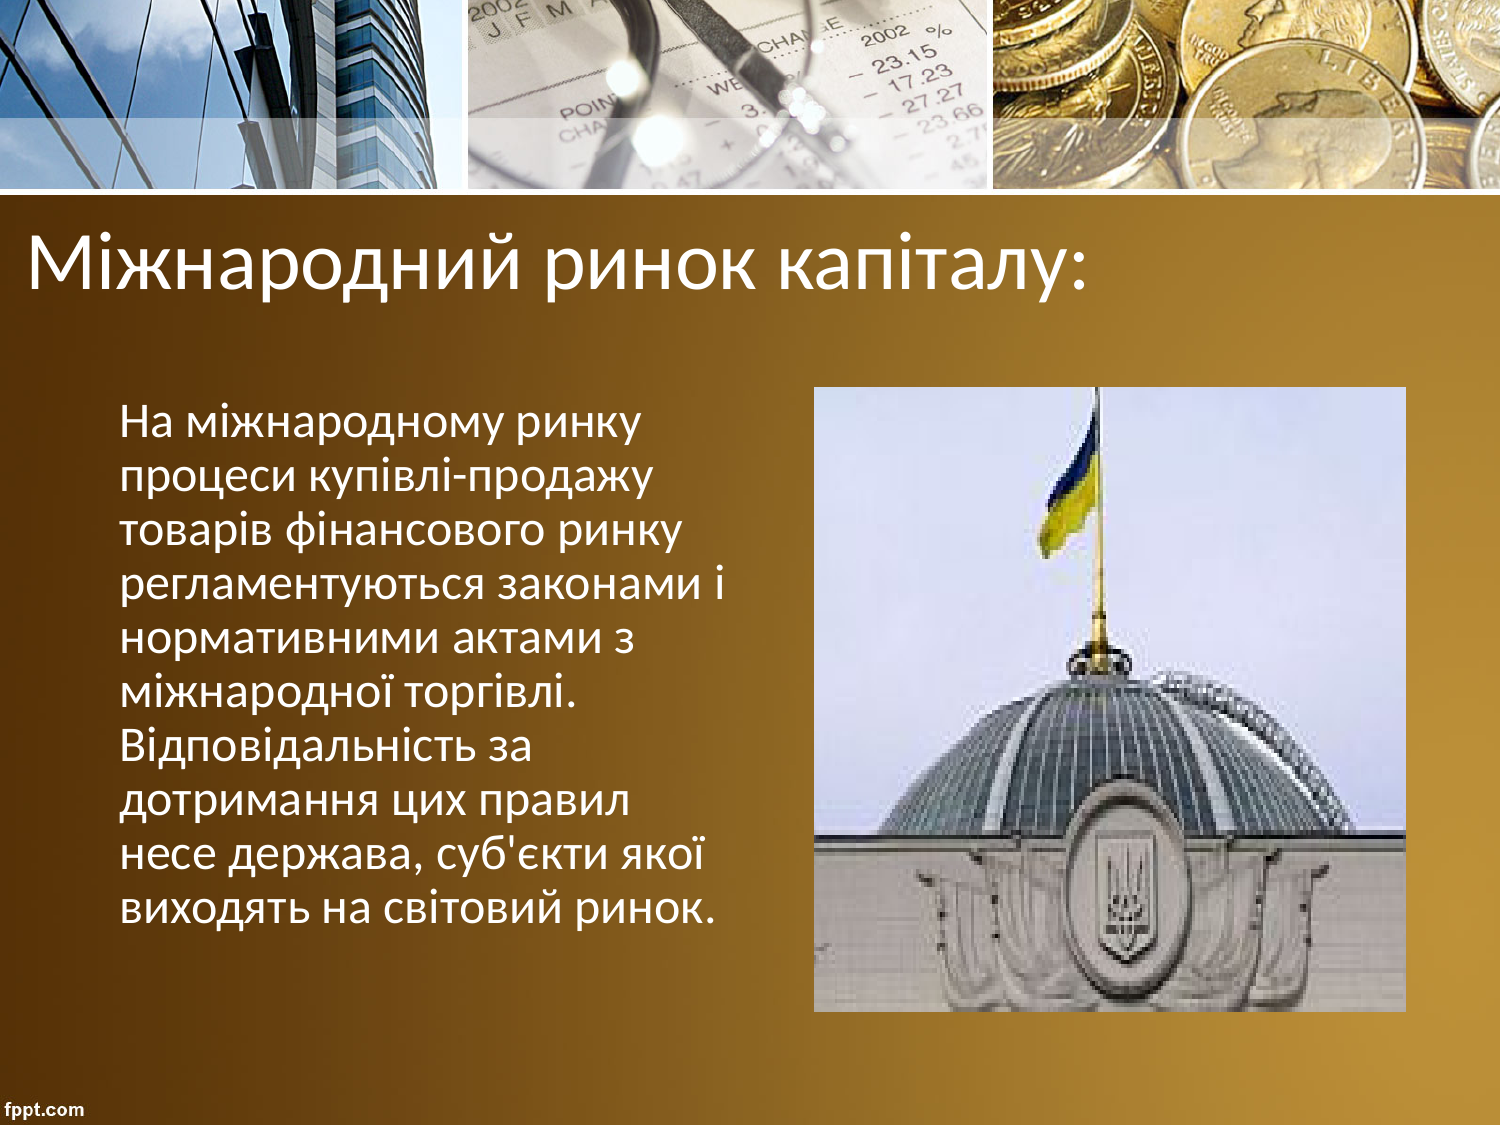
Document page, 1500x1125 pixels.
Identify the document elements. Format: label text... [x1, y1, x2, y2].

text_box На міжнародному ринку процеси купівлі-продажу товарів фінансового ринку регламентуються законами і нормативними актами з міжнародної торгівлі. Відповідальність за дотримання цих правил несе держава, суб'єкти якої виходять на світовий ринок. [104, 387, 750, 1125]
picture [0, 0, 1500, 1125]
text_box Міжнародний ринок капіталу: [10, 115, 1500, 315]
